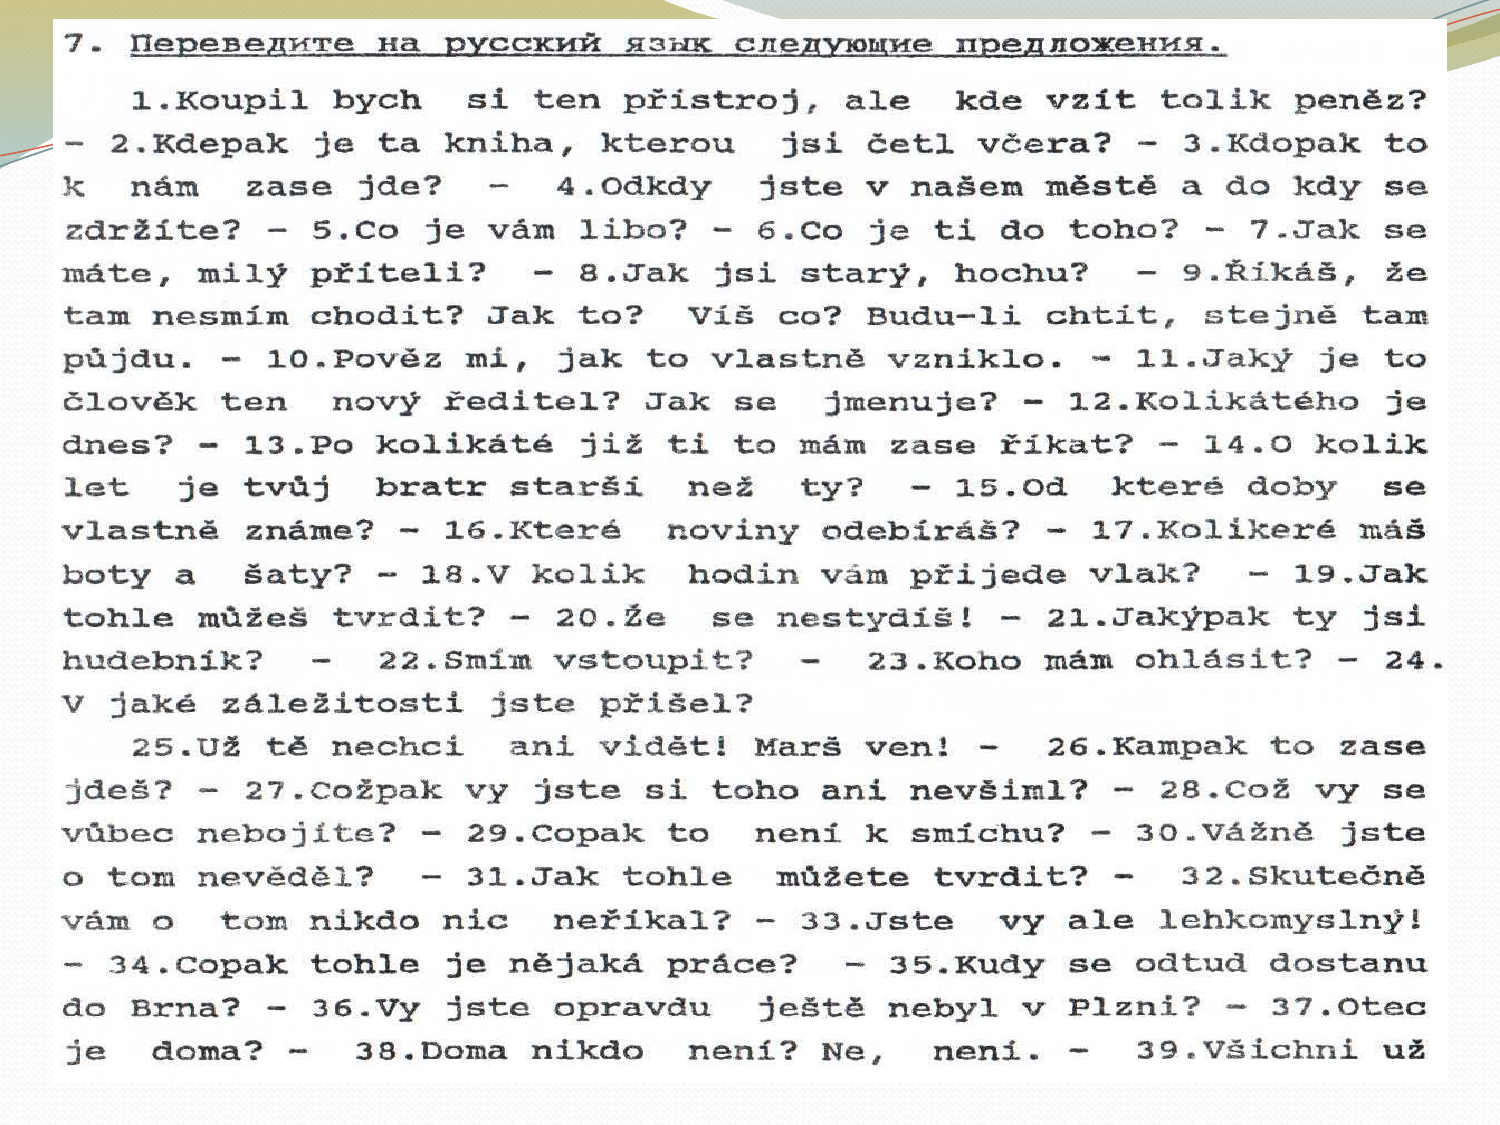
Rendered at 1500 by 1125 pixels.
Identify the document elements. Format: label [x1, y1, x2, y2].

picture [52, 18, 1448, 1083]
